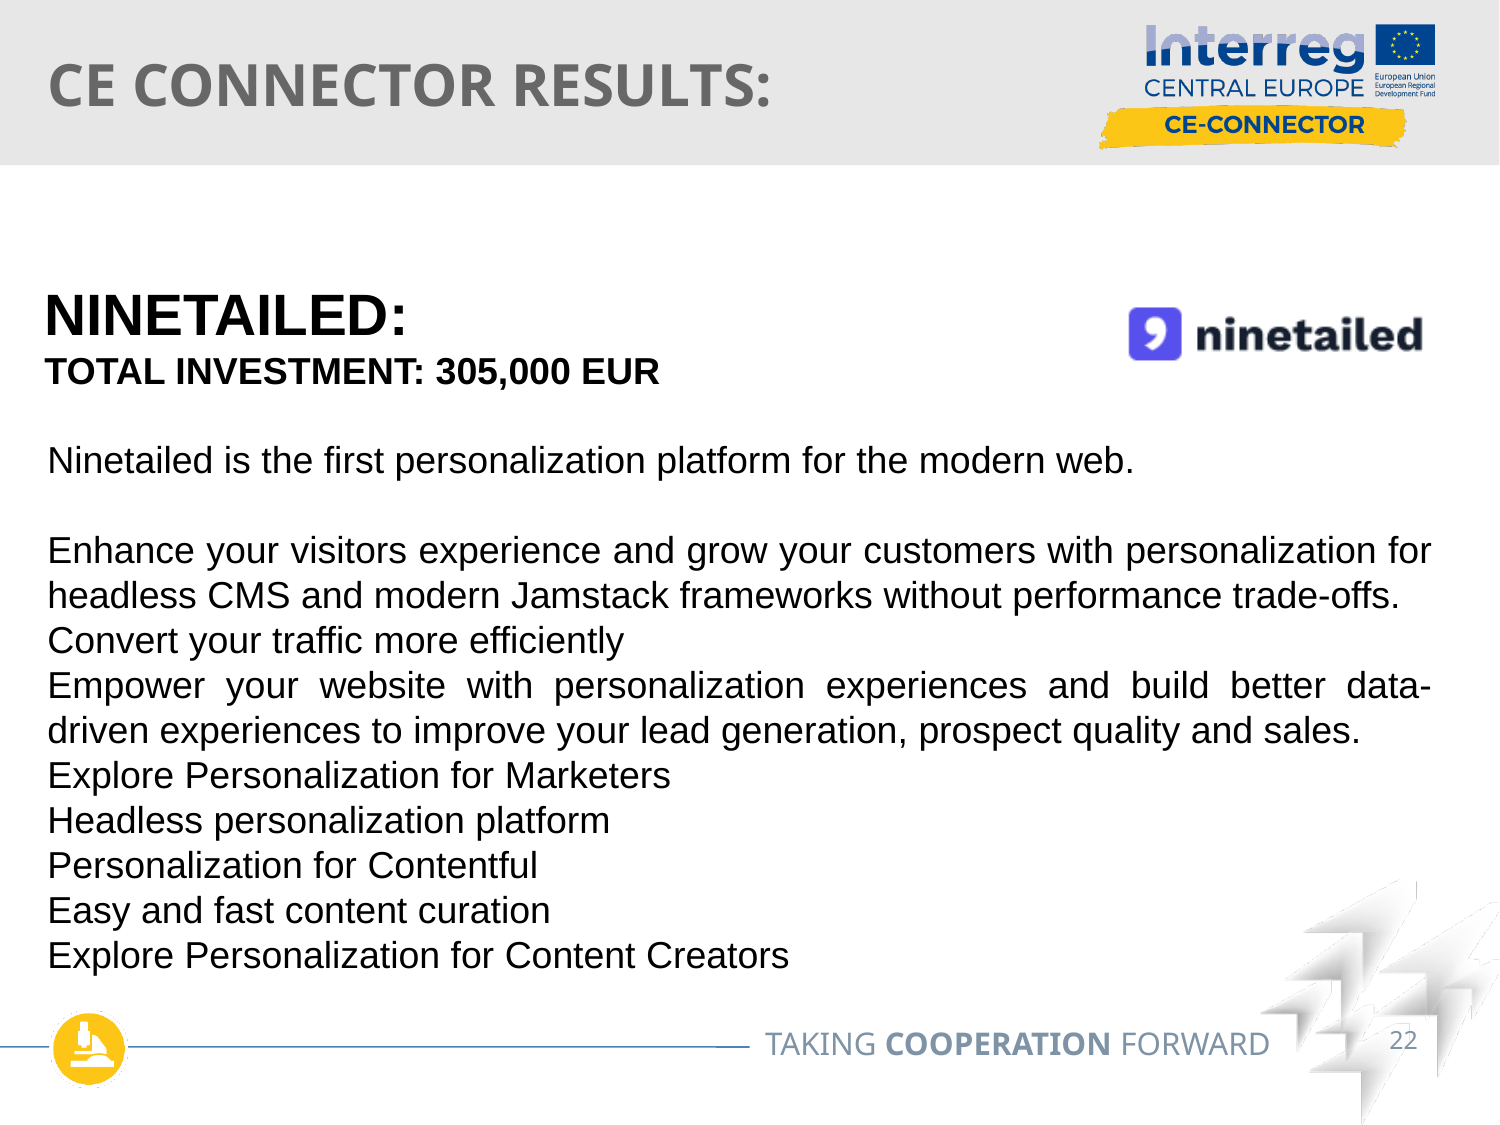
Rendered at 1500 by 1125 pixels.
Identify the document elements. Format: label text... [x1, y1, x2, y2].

text_box CE CONNECTOR RESULTS: [32, 41, 1111, 126]
picture [49, 1028, 128, 1088]
picture [1260, 878, 1500, 1125]
picture [1110, 269, 1447, 389]
text_box [29, 265, 1447, 910]
picture [1099, 24, 1435, 150]
text_box Ninetailed is the first personalization platform for the modern web. Enhance your visitors experience and grow your customers with personalization for headless CMS and modern Jamstack frameworks without performance trade-offs. Convert your traffic more efficiently Empower your website with personalization experiences and build better data-driven experiences to improve your lead generation, prospect quality and sales. Explore Personalization for Marketers Headless personalization platform Personalization for Contentful Easy and fast content curation Explore Personalization for Content Creators [32, 428, 1447, 1028]
